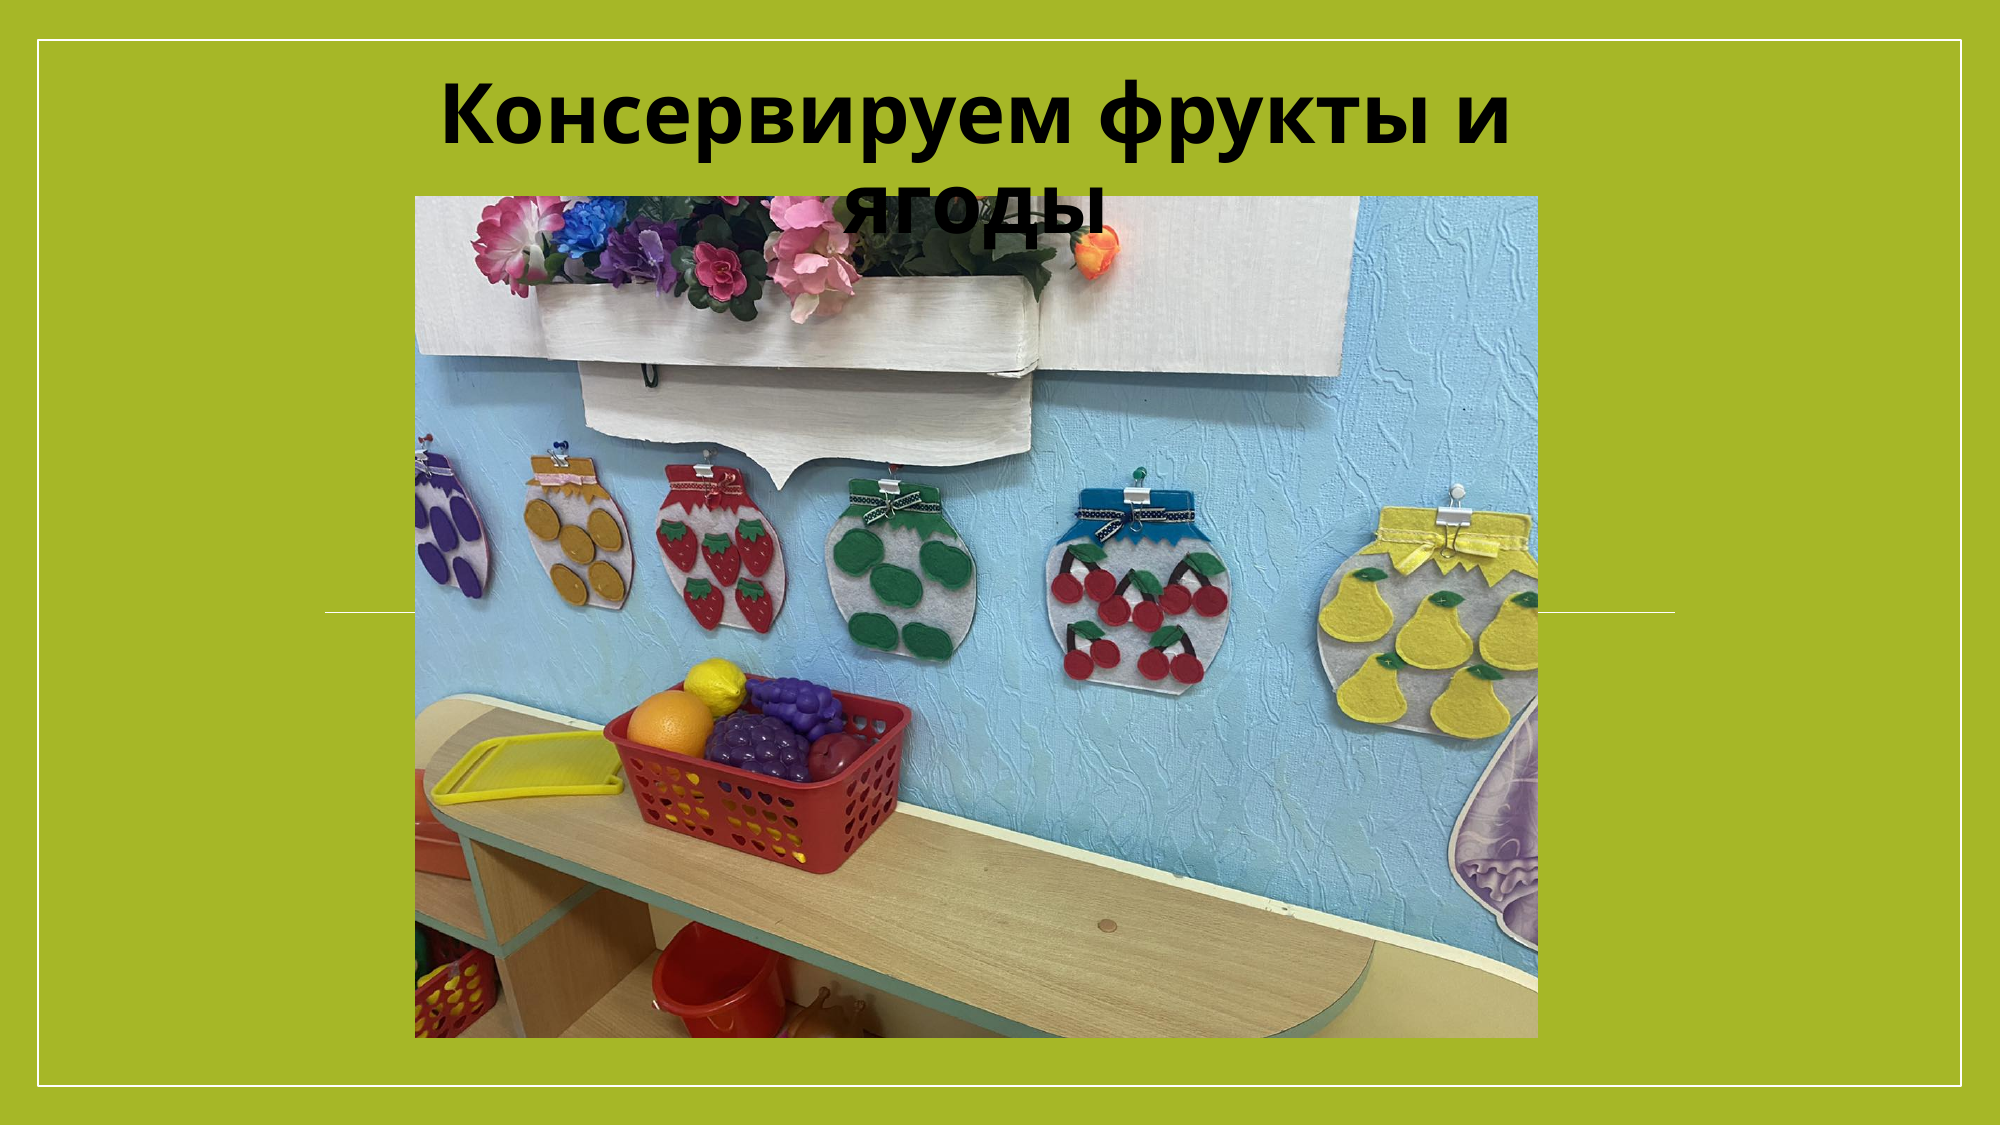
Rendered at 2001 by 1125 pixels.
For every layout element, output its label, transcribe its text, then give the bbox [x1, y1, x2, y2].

subtitle Консервируем фрукты и ягоды [279, 64, 1674, 419]
picture [414, 195, 1538, 1039]
